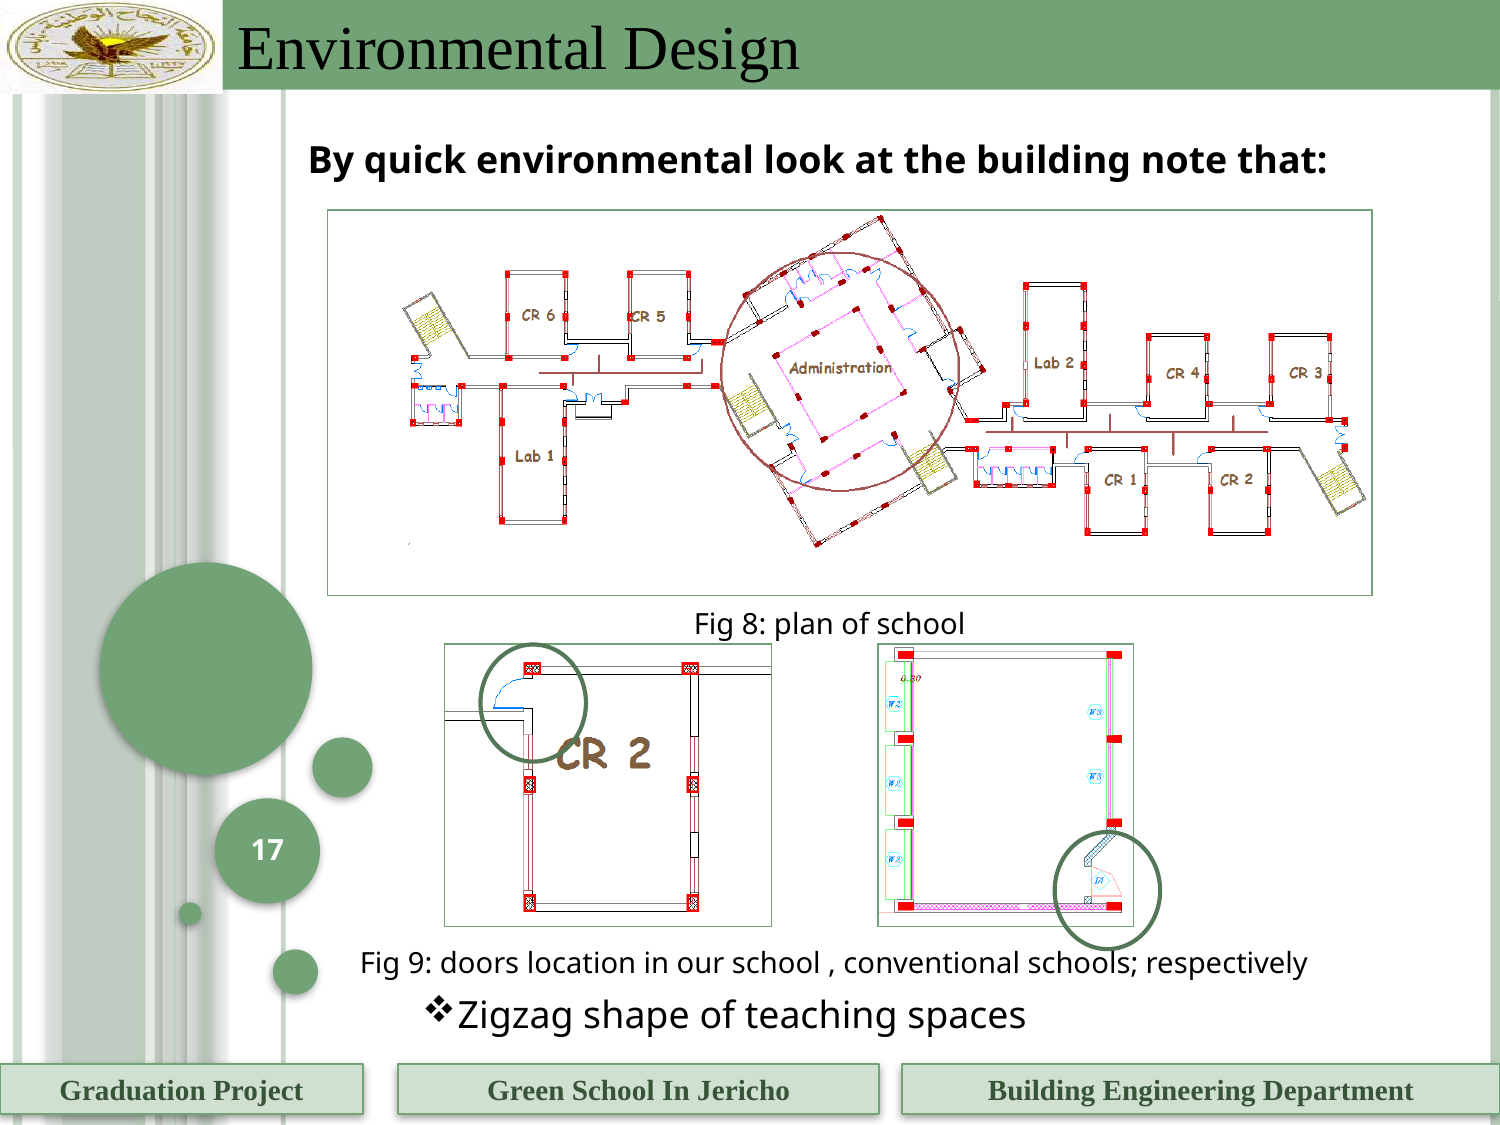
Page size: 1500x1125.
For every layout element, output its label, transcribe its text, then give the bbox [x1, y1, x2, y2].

text_box Graduation Project [0, 1063, 292, 1115]
picture [444, 643, 772, 927]
text_box Environmental Design [227, 0, 1500, 90]
text_box By quick environmental look at the building note that: Zigzag shape of teaching spaces [292, 128, 1500, 1125]
text_box Fig 9: doors location in our school , conventional schools; respectively [344, 937, 1324, 988]
text_box [1071, 841, 1163, 937]
picture [878, 643, 1134, 927]
picture [327, 210, 1372, 596]
text_box Fig 8: plan of school [678, 604, 981, 648]
slide_number 17 [217, 808, 292, 894]
picture [0, 0, 224, 95]
